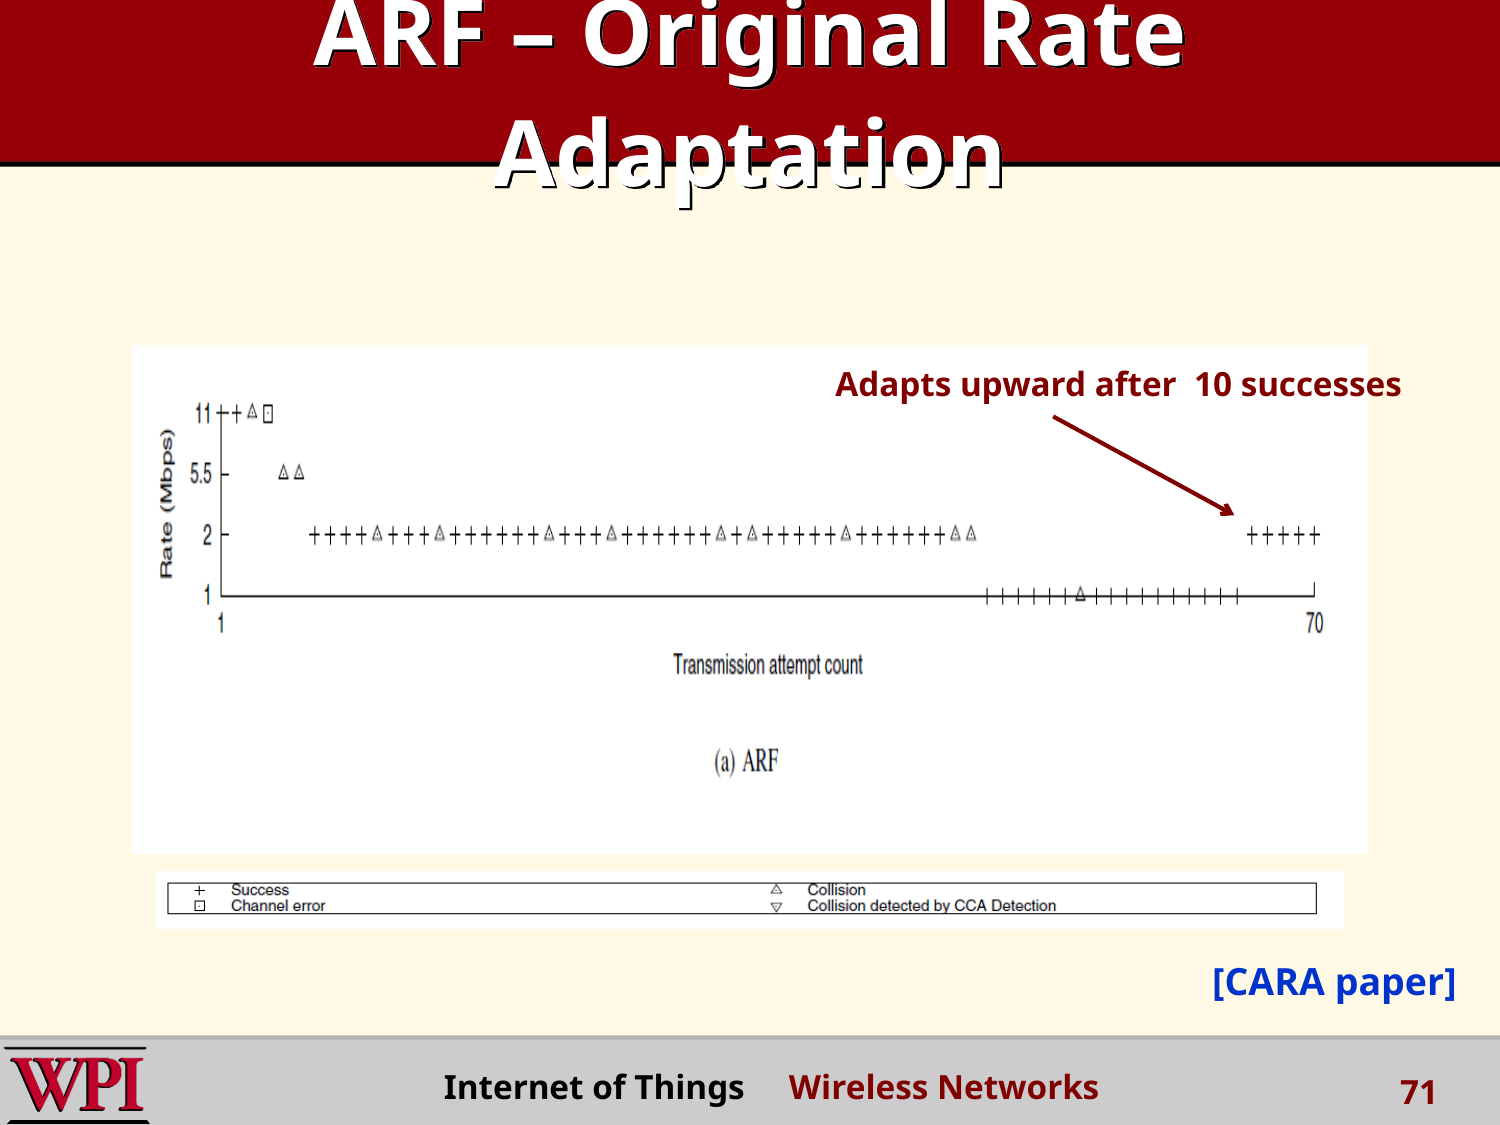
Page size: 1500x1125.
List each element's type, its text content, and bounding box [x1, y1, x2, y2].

slide_number 71 [1344, 1063, 1495, 1102]
text_box Adapts upward after 10 successes [1369, 345, 1435, 421]
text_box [1052, 416, 1235, 516]
title ARF – Original Rate Adaptation [29, 18, 1471, 150]
footer Internet of Things Wireless Networks [229, 1058, 1323, 1107]
text_box [CARA paper] [1234, 952, 1436, 1008]
picture [0, 0, 1500, 1125]
